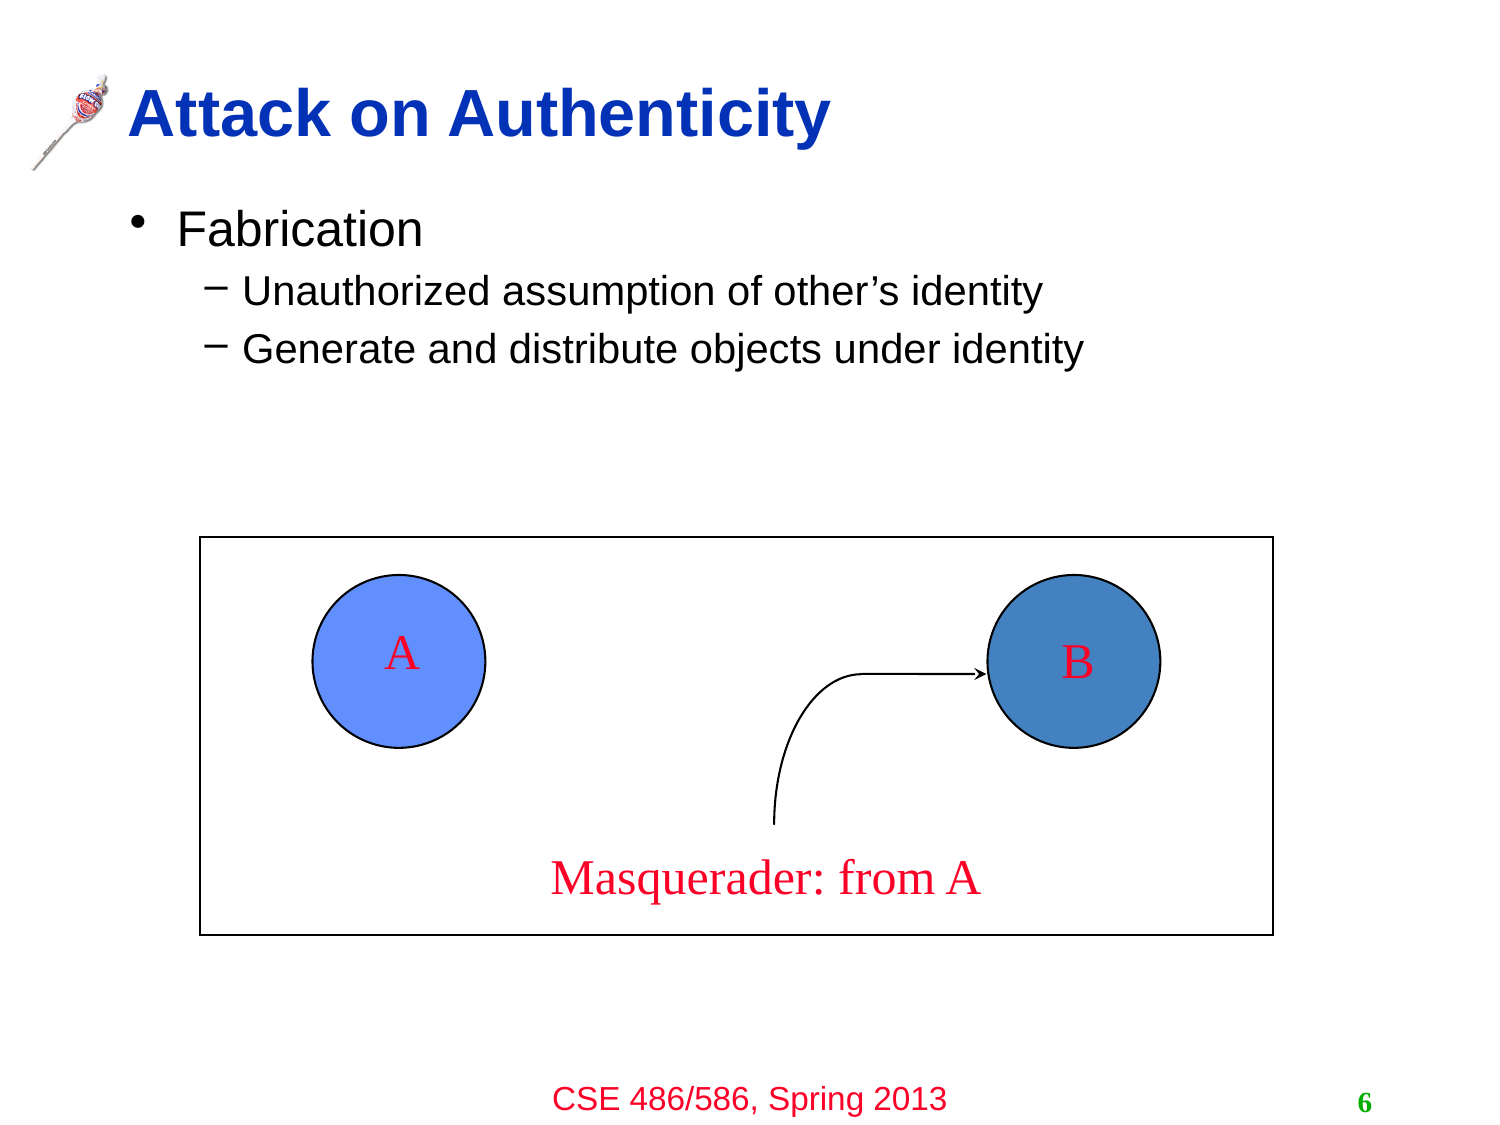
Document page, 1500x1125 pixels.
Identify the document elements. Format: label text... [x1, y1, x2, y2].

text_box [199, 537, 1274, 936]
picture [27, 74, 113, 172]
title Attack on Authenticity [112, 53, 1310, 176]
slide_number 6 [1074, 1076, 1388, 1125]
list Fabrication Unauthorized assumption of other’s identity Generate and distribute objects under identity [114, 195, 1376, 1005]
